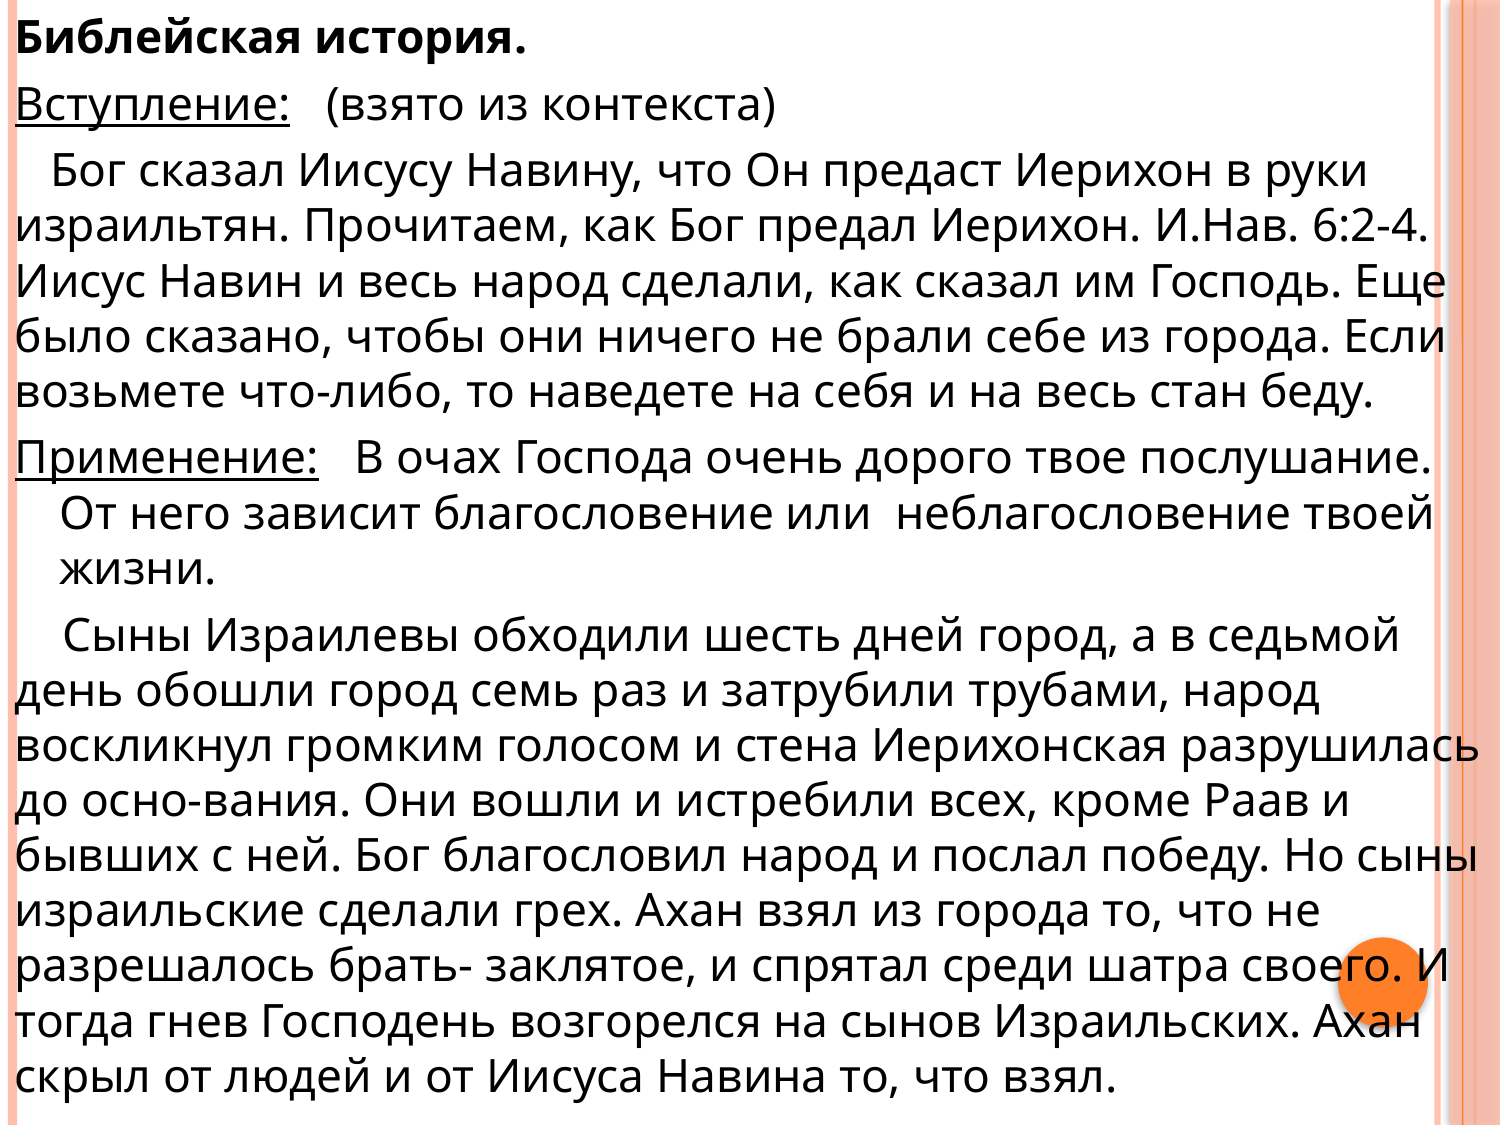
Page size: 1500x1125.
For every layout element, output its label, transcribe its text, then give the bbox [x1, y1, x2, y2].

list Библейская история. Вступление: (взято из контекста) Бог сказал Иисусу Навину, что Он предаст Иерихон в руки израильтян. Прочитаем, как Бог предал Иерихон. И.Нав. 6:2-4. Иисус Навин и весь народ сделали, как сказал им Господь. Еще было сказано, чтобы они ничего не брали себе из города. Если возьмете что-либо, то наведете на себя и на весь стан беду. Применение: В очах Господа очень дорого твое послушание. От него зависит благословение или неблагословение твоей жизни. Сыны Израилевы обходили шесть дней город, а в седьмой день обошли город семь раз и затрубили трубами, народ воскликнул громким голосом и стена Иерихонская разрушилась до осно-вания. Они вошли и истребили всех, кроме Раав и бывших с ней. Бог благословил народ и послал победу. Но сыны израильские сделали грех. Ахан взял из города то, что не разрешалось брать- заклятое, и спрятал среди шатра своего. И тогда гнев Господень возгорелся на сынов Израильских. Ахан скрыл от людей и от Иисуса Навина то, что взял. [0, 0, 1500, 1125]
